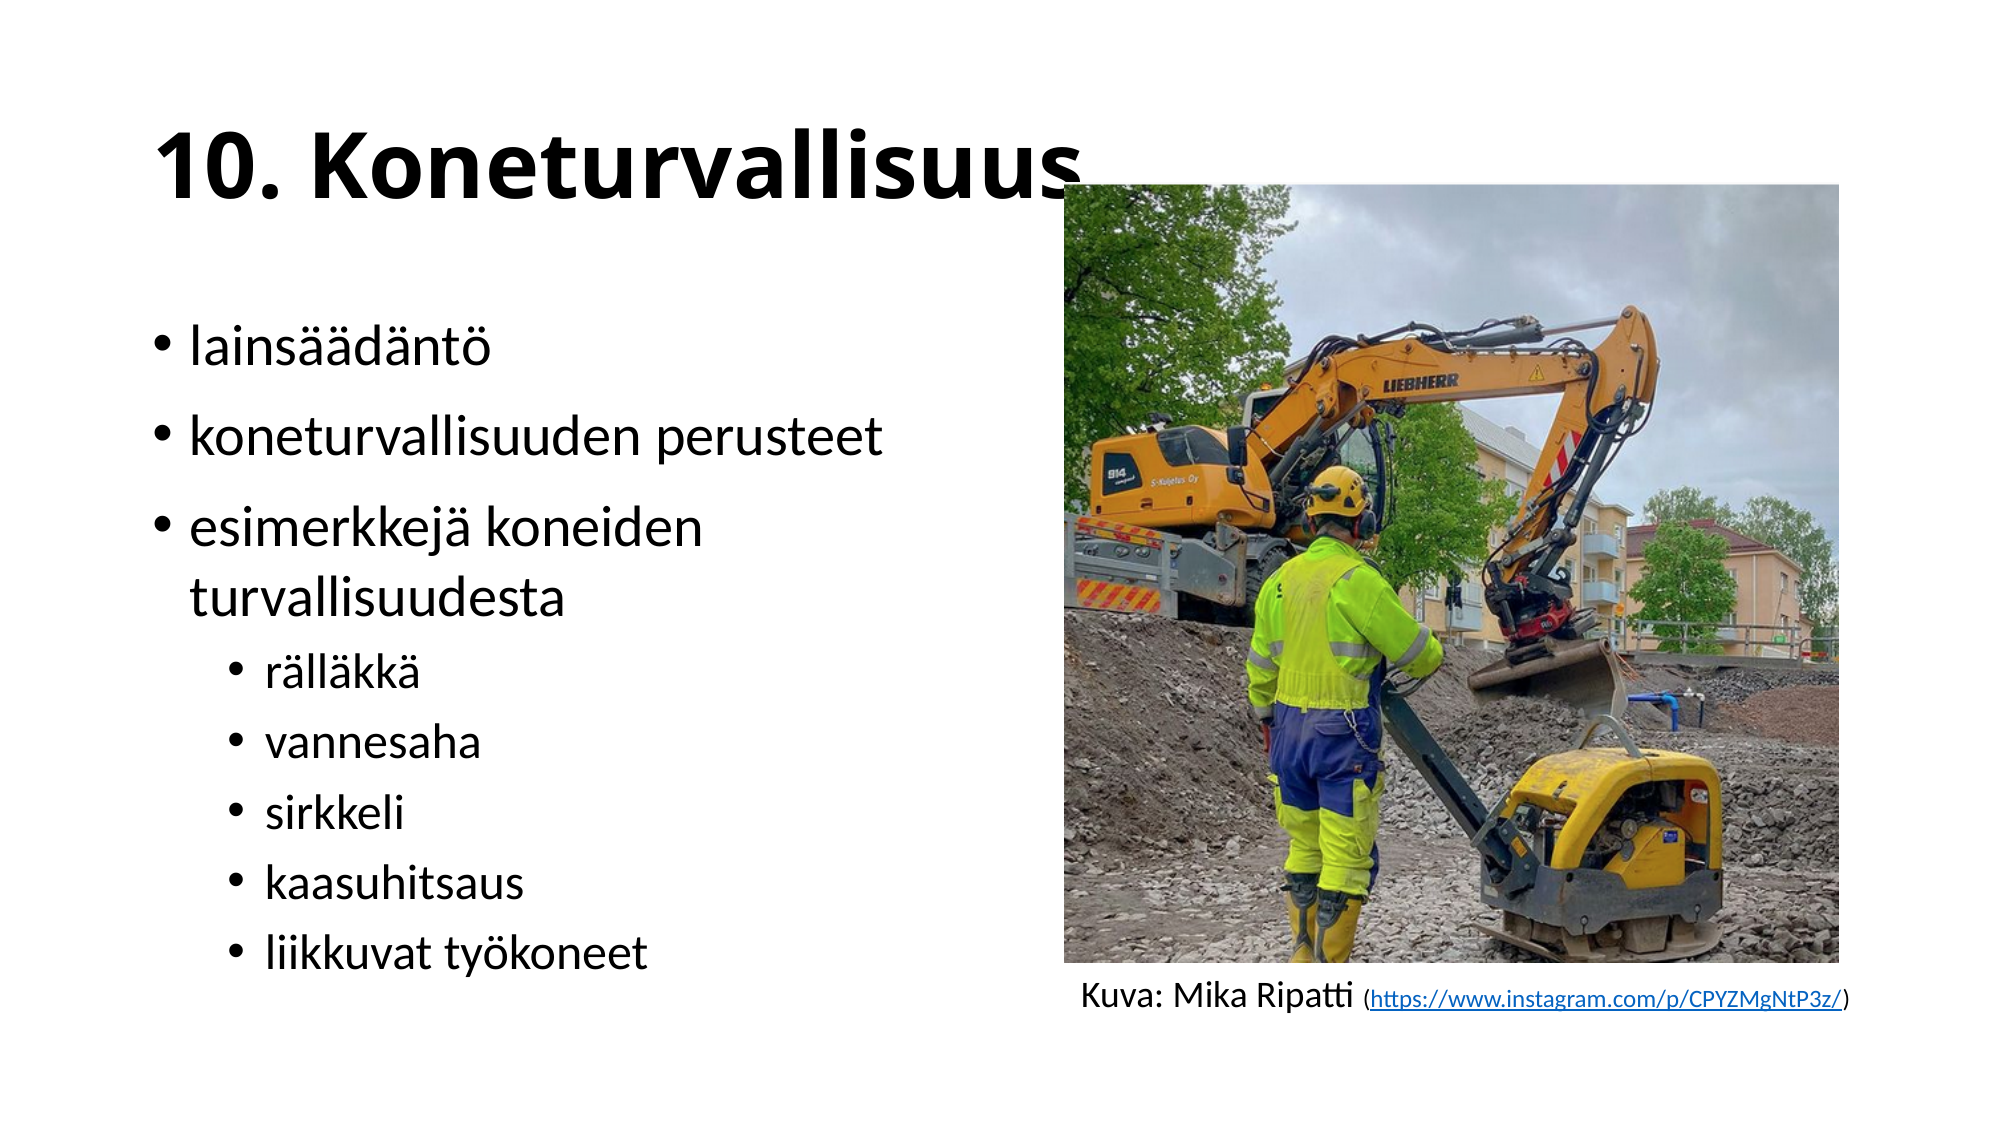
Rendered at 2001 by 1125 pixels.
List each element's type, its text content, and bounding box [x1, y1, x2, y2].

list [1064, 182, 1839, 963]
text_box Kuva: Mika Ripatti (https://www.instagram.com/p/CPYZMgNtP3z/) [1066, 962, 1873, 1068]
title 10. Koneturvallisuus [137, 59, 1863, 278]
list lainsäädäntö koneturvallisuuden perusteet esimerkkejä koneiden turvallisuudesta rälläkkä vannesaha sirkkeli kaasuhitsaus liikkuvat työkoneet [137, 299, 988, 1014]
